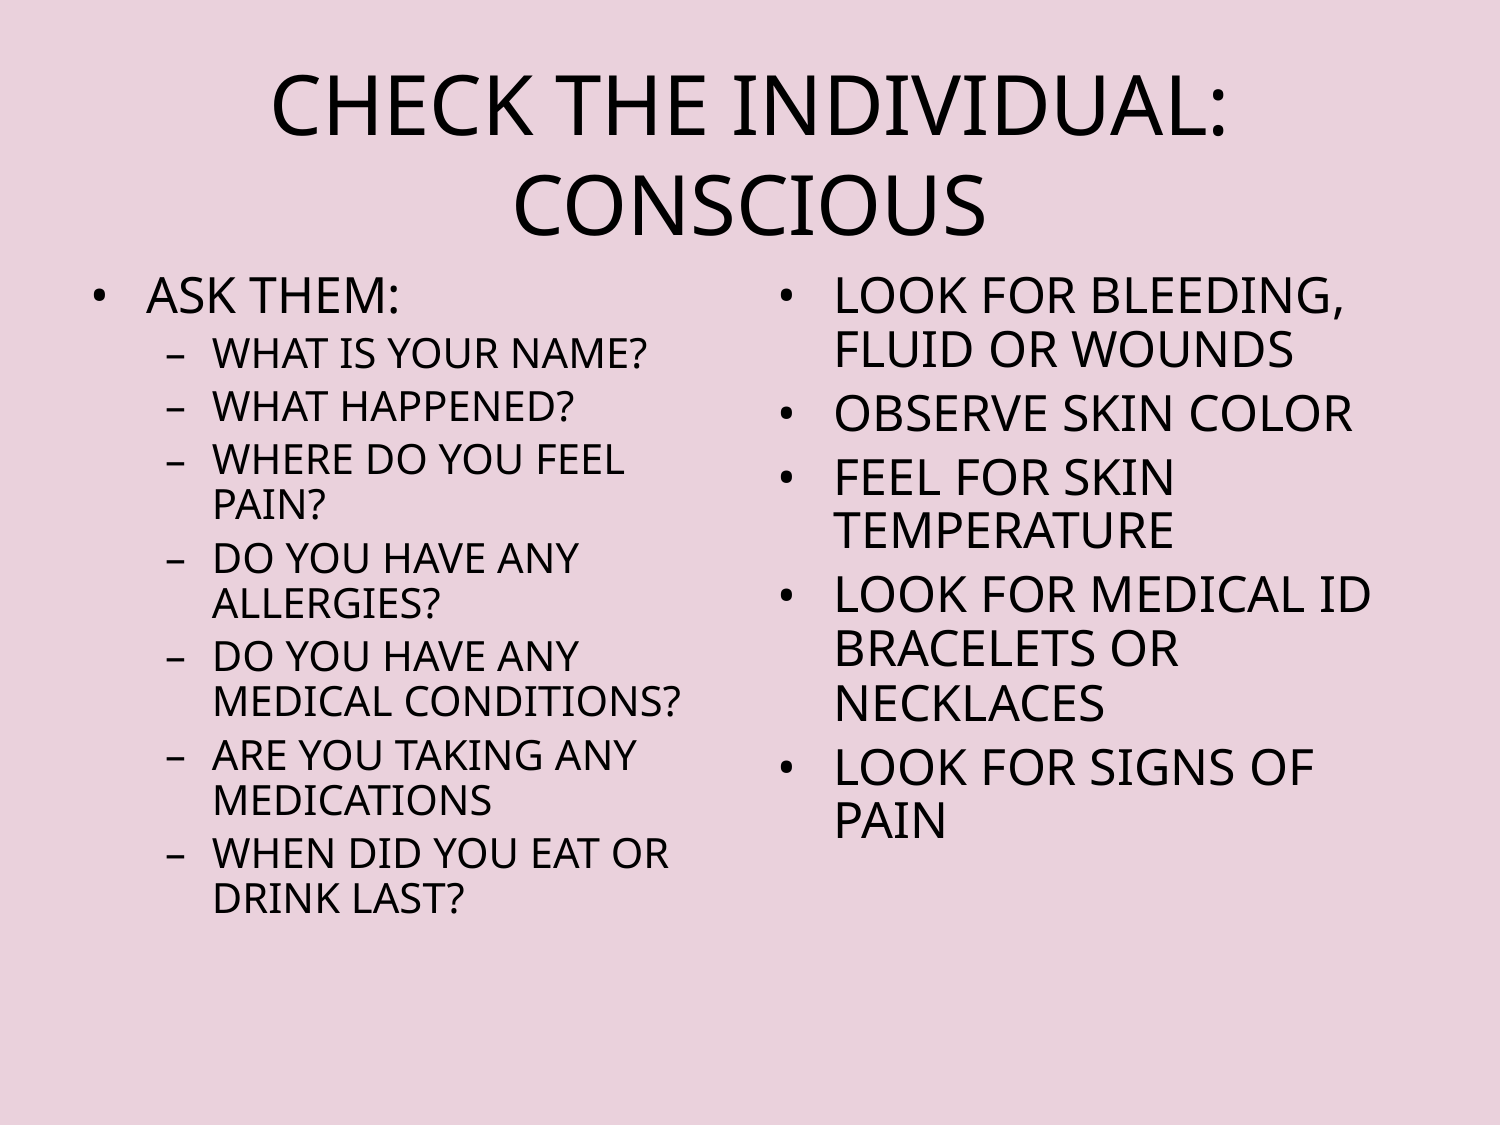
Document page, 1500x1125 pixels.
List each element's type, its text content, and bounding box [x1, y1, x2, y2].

list LOOK FOR BLEEDING, FLUID OR WOUNDS OBSERVE SKIN COLOR FEEL FOR SKIN TEMPERATURE LOOK FOR MEDICAL ID BRACELETS OR NECKLACES LOOK FOR SIGNS OF PAIN [762, 262, 1425, 1005]
title CHECK THE INDIVIDUAL: CONSCIOUS [75, 45, 1425, 233]
list ASK THEM: WHAT IS YOUR NAME? WHAT HAPPENED? WHERE DO YOU FEEL PAIN? DO YOU HAVE ANY ALLERGIES? DO YOU HAVE ANY MEDICAL CONDITIONS? ARE YOU TAKING ANY MEDICATIONS WHEN DID YOU EAT OR DRINK LAST? [75, 262, 738, 1005]
